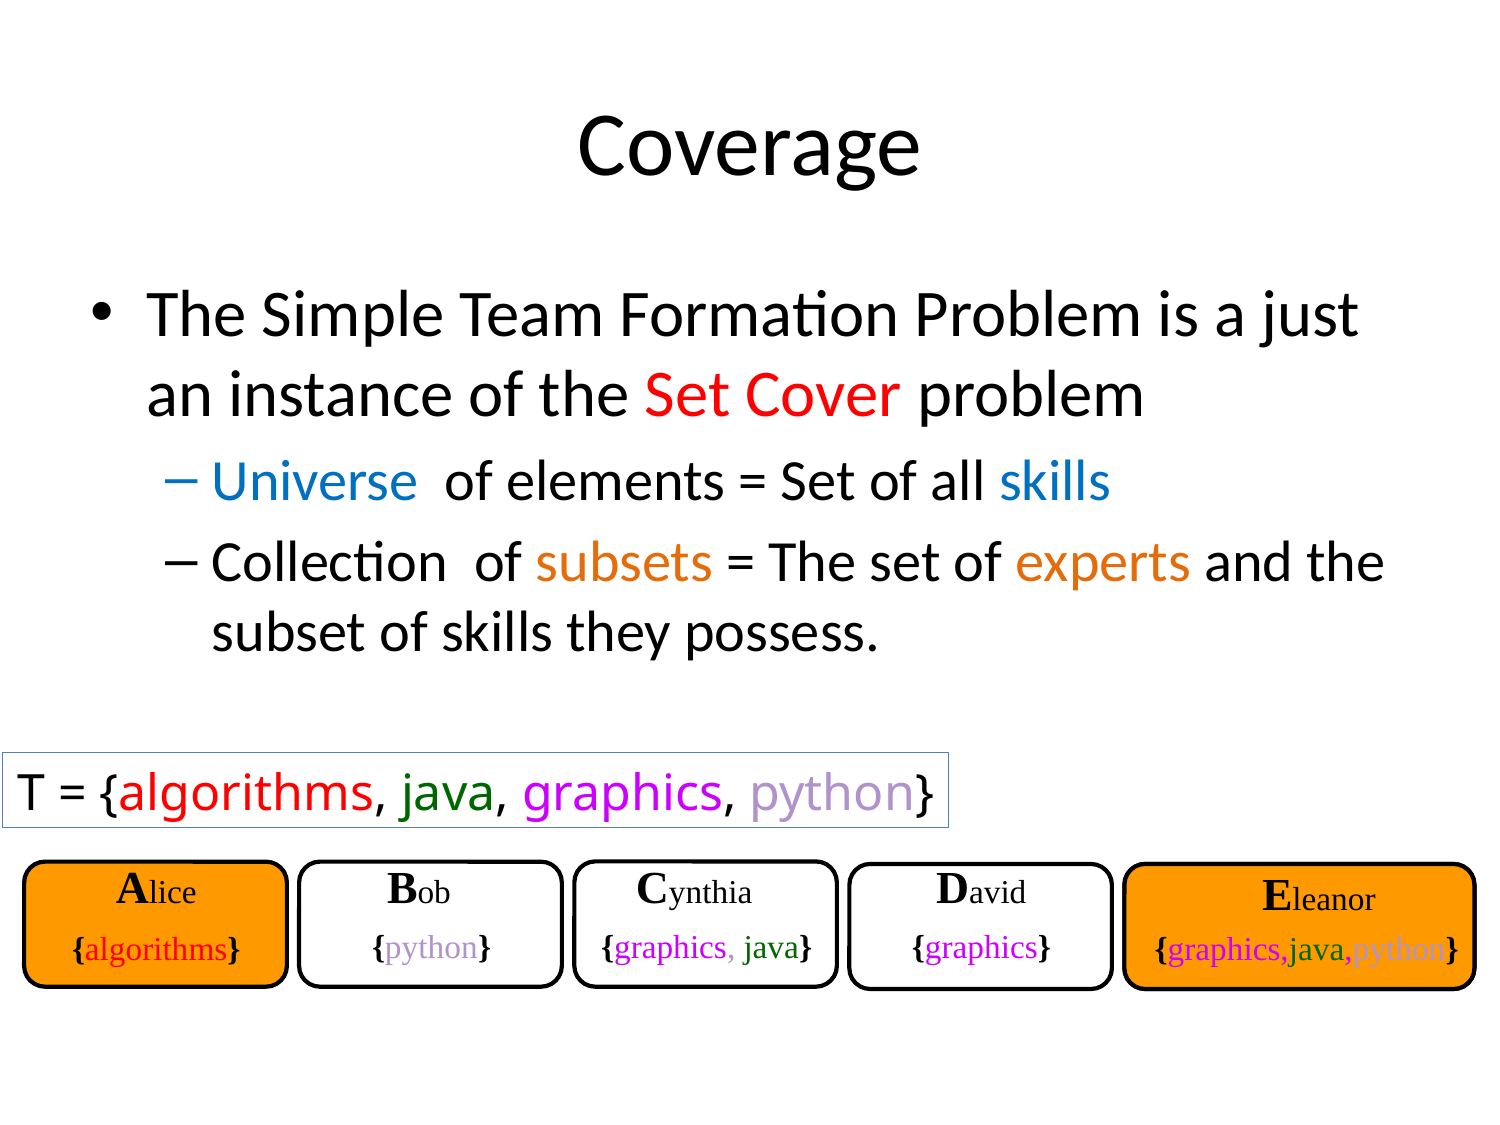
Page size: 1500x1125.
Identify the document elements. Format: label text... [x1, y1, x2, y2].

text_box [1124, 858, 1490, 990]
title Coverage [75, 45, 1425, 233]
text_box T = {algorithms, java, graphics, python} [3, 752, 949, 828]
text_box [574, 850, 840, 987]
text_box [849, 851, 1113, 990]
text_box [23, 851, 288, 987]
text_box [298, 851, 563, 987]
